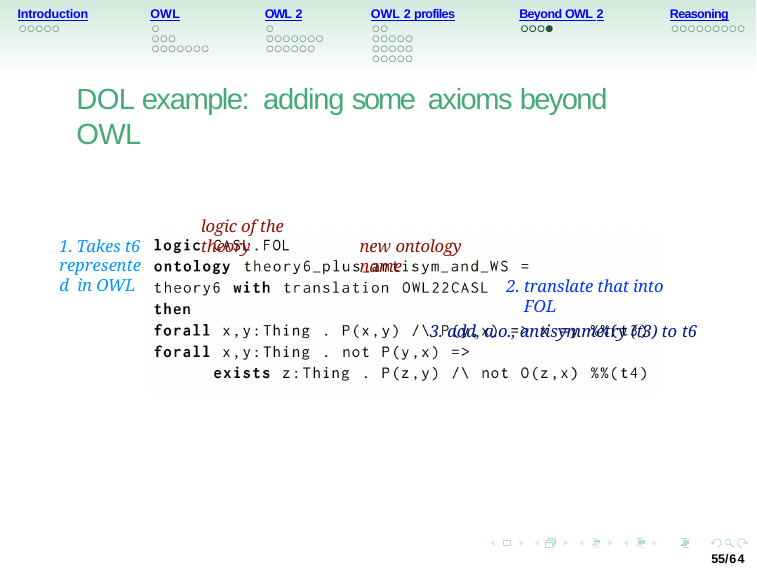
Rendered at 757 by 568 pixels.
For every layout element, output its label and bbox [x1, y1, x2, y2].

text_box [667, 6, 741, 22]
text_box [738, 25, 745, 32]
text_box [529, 25, 536, 32]
text_box [729, 25, 736, 32]
text_box [397, 35, 404, 42]
text_box [52, 25, 59, 32]
text_box [713, 25, 720, 32]
text_box [397, 45, 404, 52]
text_box [275, 45, 282, 52]
text_box [152, 45, 159, 52]
text_box [148, 6, 183, 22]
text_box [381, 45, 388, 52]
text_box [521, 25, 528, 32]
text_box [57, 215, 698, 394]
text_box [36, 25, 43, 32]
slide_number [707, 552, 748, 568]
text_box [316, 35, 323, 42]
text_box [308, 35, 315, 42]
text_box [275, 35, 282, 42]
text_box [381, 25, 388, 32]
text_box [28, 25, 34, 32]
text_box [546, 25, 553, 32]
text_box [372, 55, 379, 62]
text_box [300, 35, 306, 42]
text_box [406, 55, 412, 62]
text_box [262, 6, 309, 22]
text_box [193, 45, 200, 52]
text_box [160, 45, 167, 52]
text_box [202, 45, 209, 52]
text_box [688, 25, 695, 32]
text_box [169, 45, 176, 52]
text_box [517, 6, 610, 22]
text_box [705, 25, 712, 32]
text_box [300, 45, 306, 52]
text_box [185, 45, 192, 52]
text_box [177, 45, 184, 52]
text_box [372, 45, 379, 52]
text_box [291, 45, 298, 52]
text_box [266, 45, 273, 52]
text_box [308, 45, 315, 52]
text_box [15, 6, 90, 22]
text_box [44, 25, 51, 32]
text_box [291, 35, 298, 42]
text_box [372, 25, 379, 32]
text_box [680, 25, 687, 32]
text_box [381, 35, 388, 42]
text_box [721, 25, 728, 32]
picture [0, 0, 756, 74]
text_box [283, 45, 290, 52]
text_box [389, 35, 396, 42]
text_box [389, 45, 396, 52]
text_box [389, 55, 396, 62]
text_box [696, 25, 703, 32]
text_box [266, 35, 273, 42]
text_box [368, 6, 459, 22]
text_box [152, 35, 159, 42]
text_box [381, 55, 388, 62]
text_box [672, 25, 678, 32]
text_box [406, 45, 412, 52]
text_box [74, 80, 682, 151]
text_box [538, 25, 545, 32]
text_box [169, 35, 176, 42]
text_box [283, 35, 290, 42]
text_box [397, 55, 404, 62]
text_box [406, 35, 412, 42]
text_box [152, 25, 159, 32]
text_box [372, 35, 379, 42]
text_box [266, 25, 273, 32]
text_box [160, 35, 167, 42]
text_box [19, 25, 26, 32]
